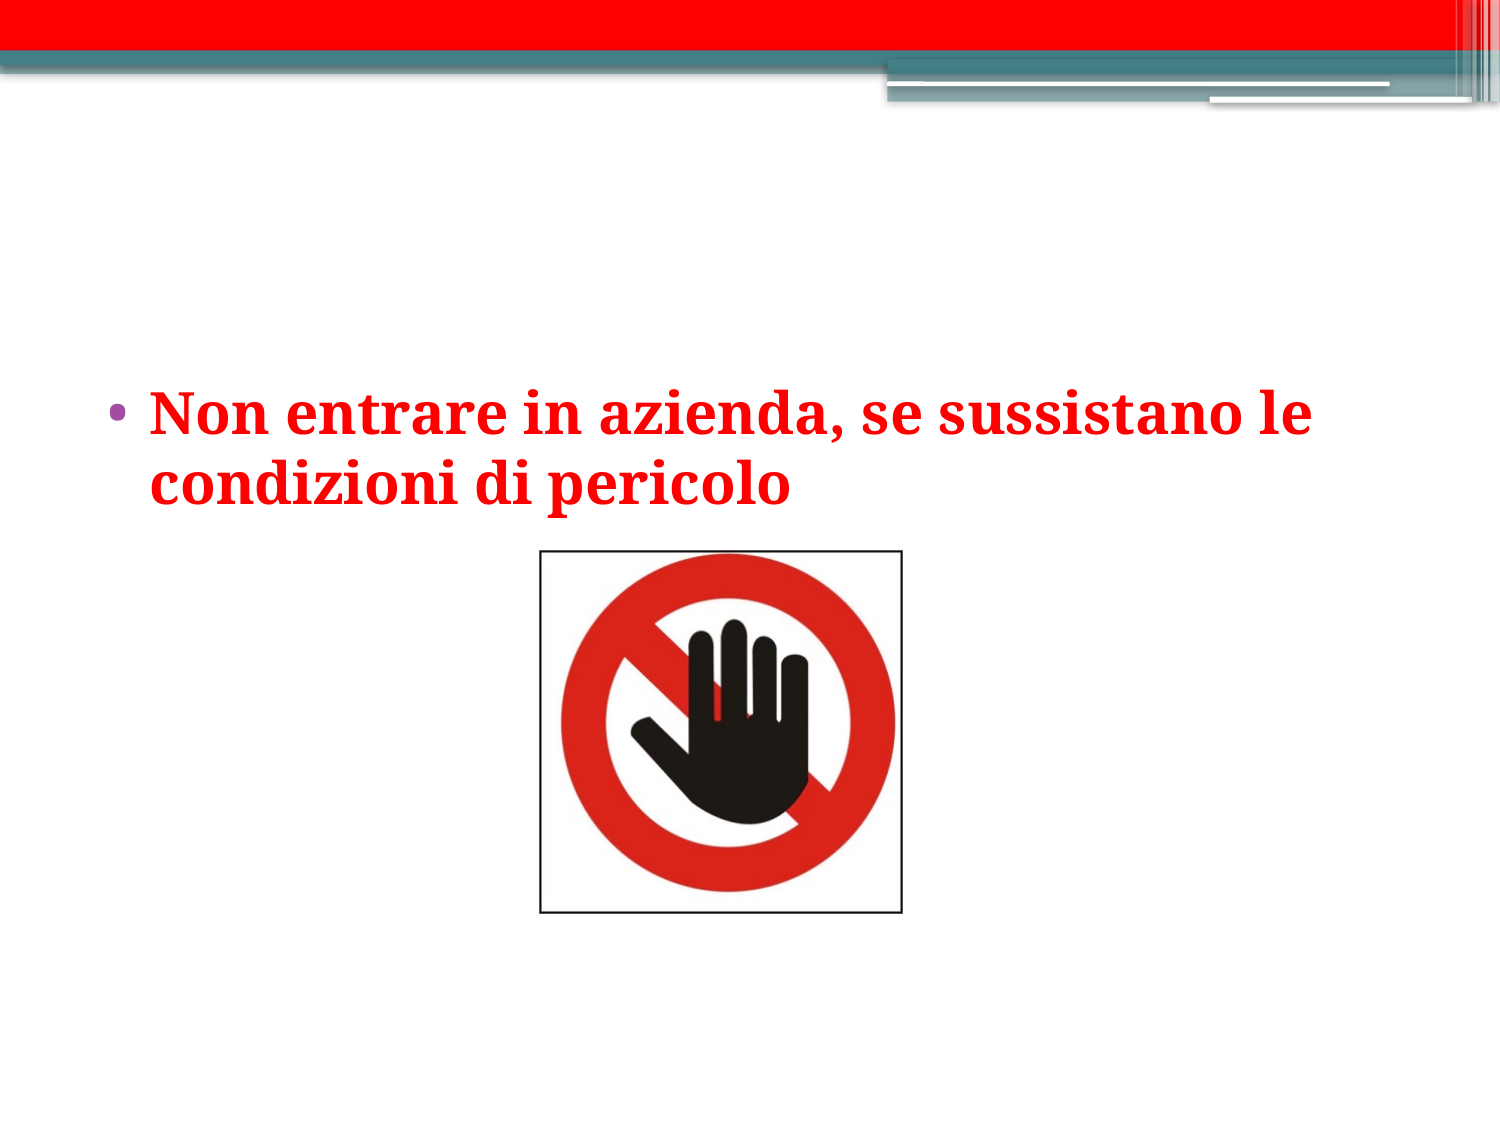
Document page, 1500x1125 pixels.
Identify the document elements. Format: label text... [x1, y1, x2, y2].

list Non entrare in azienda, se sussistano le condizioni di pericolo [75, 368, 1425, 1079]
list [538, 550, 903, 915]
